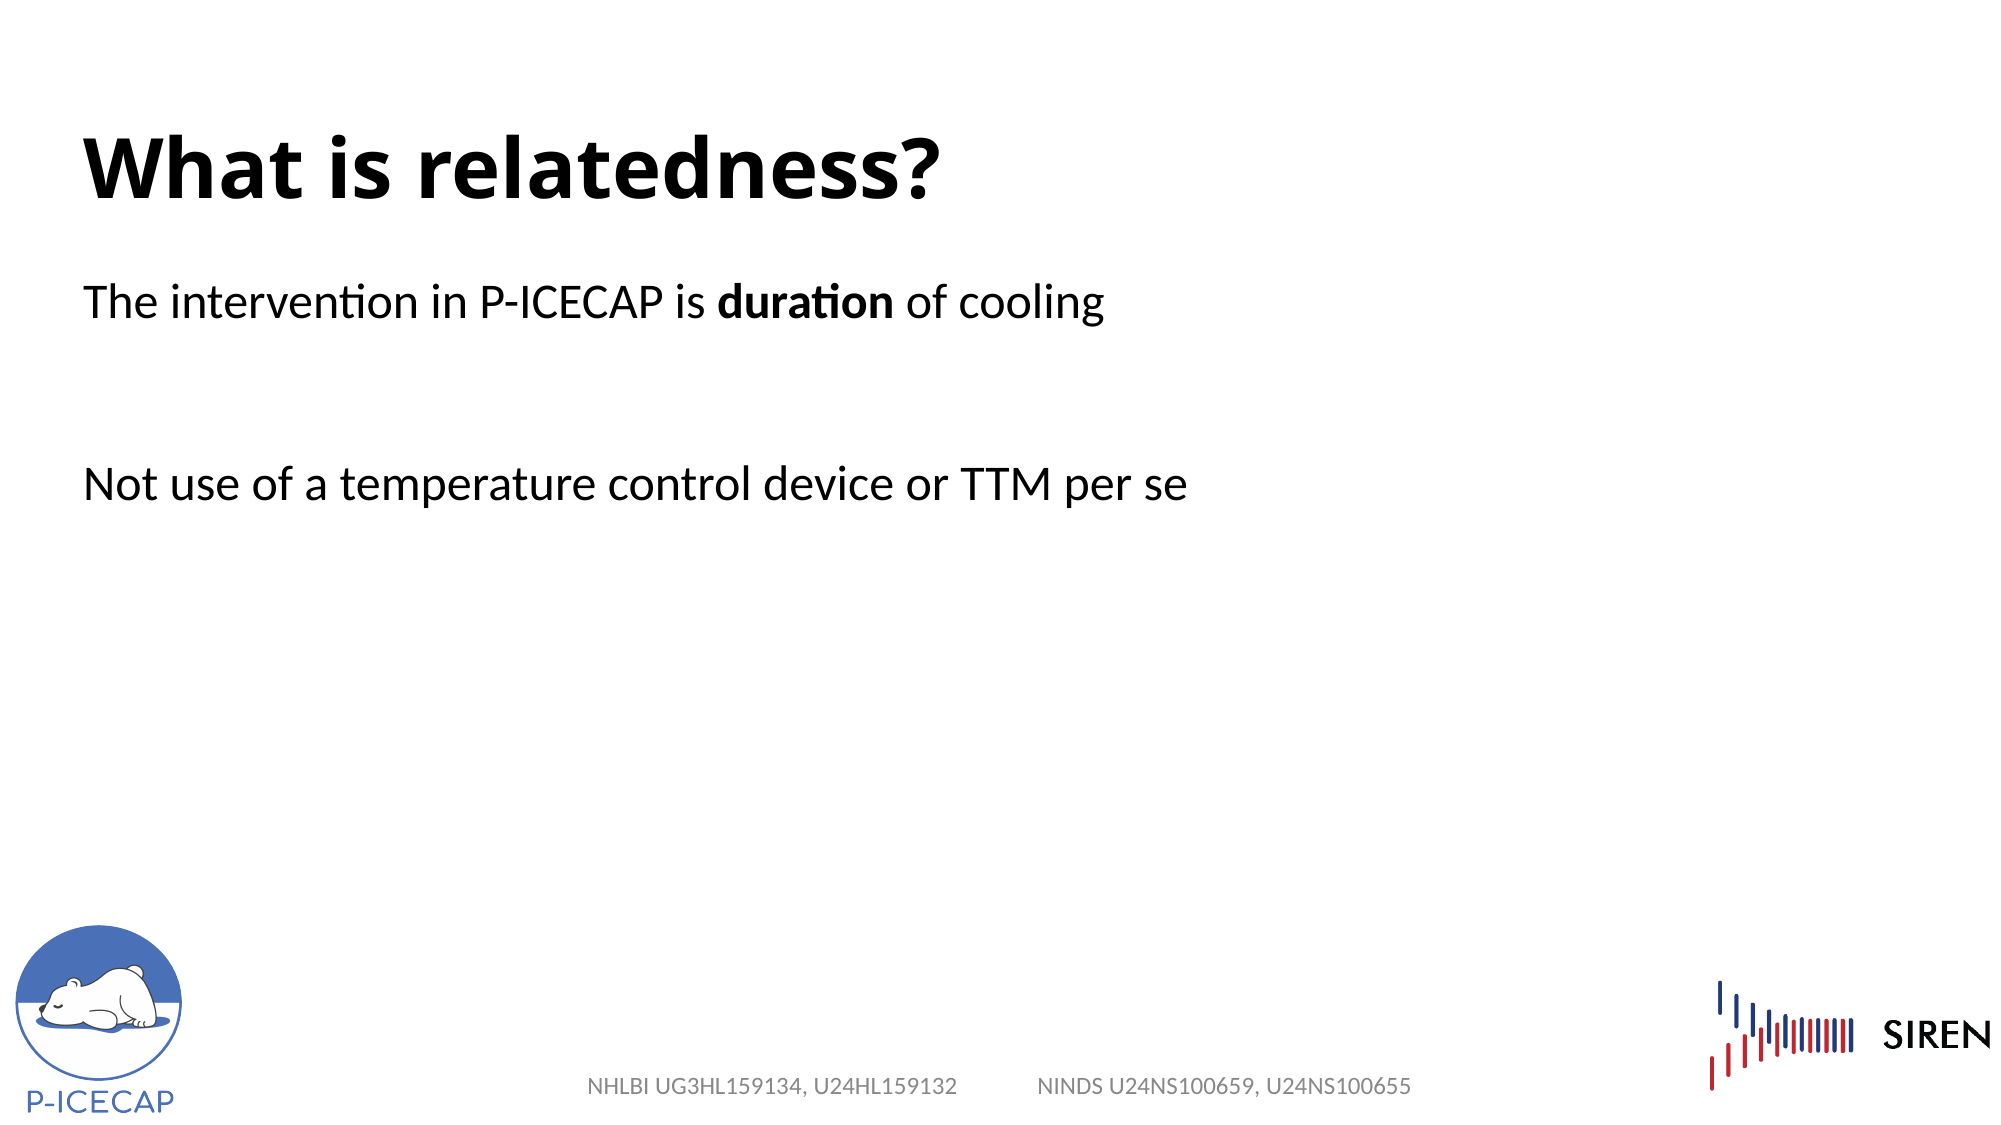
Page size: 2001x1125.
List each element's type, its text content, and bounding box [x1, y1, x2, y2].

title What is relatedness? Relatedness algorithm [68, 97, 1932, 234]
picture [15, 925, 182, 1121]
list The intervention in P-ICECAP is duration of cooling Not use of a temperature control device or TTM per se [68, 252, 1932, 1000]
picture [1671, 944, 2001, 1125]
